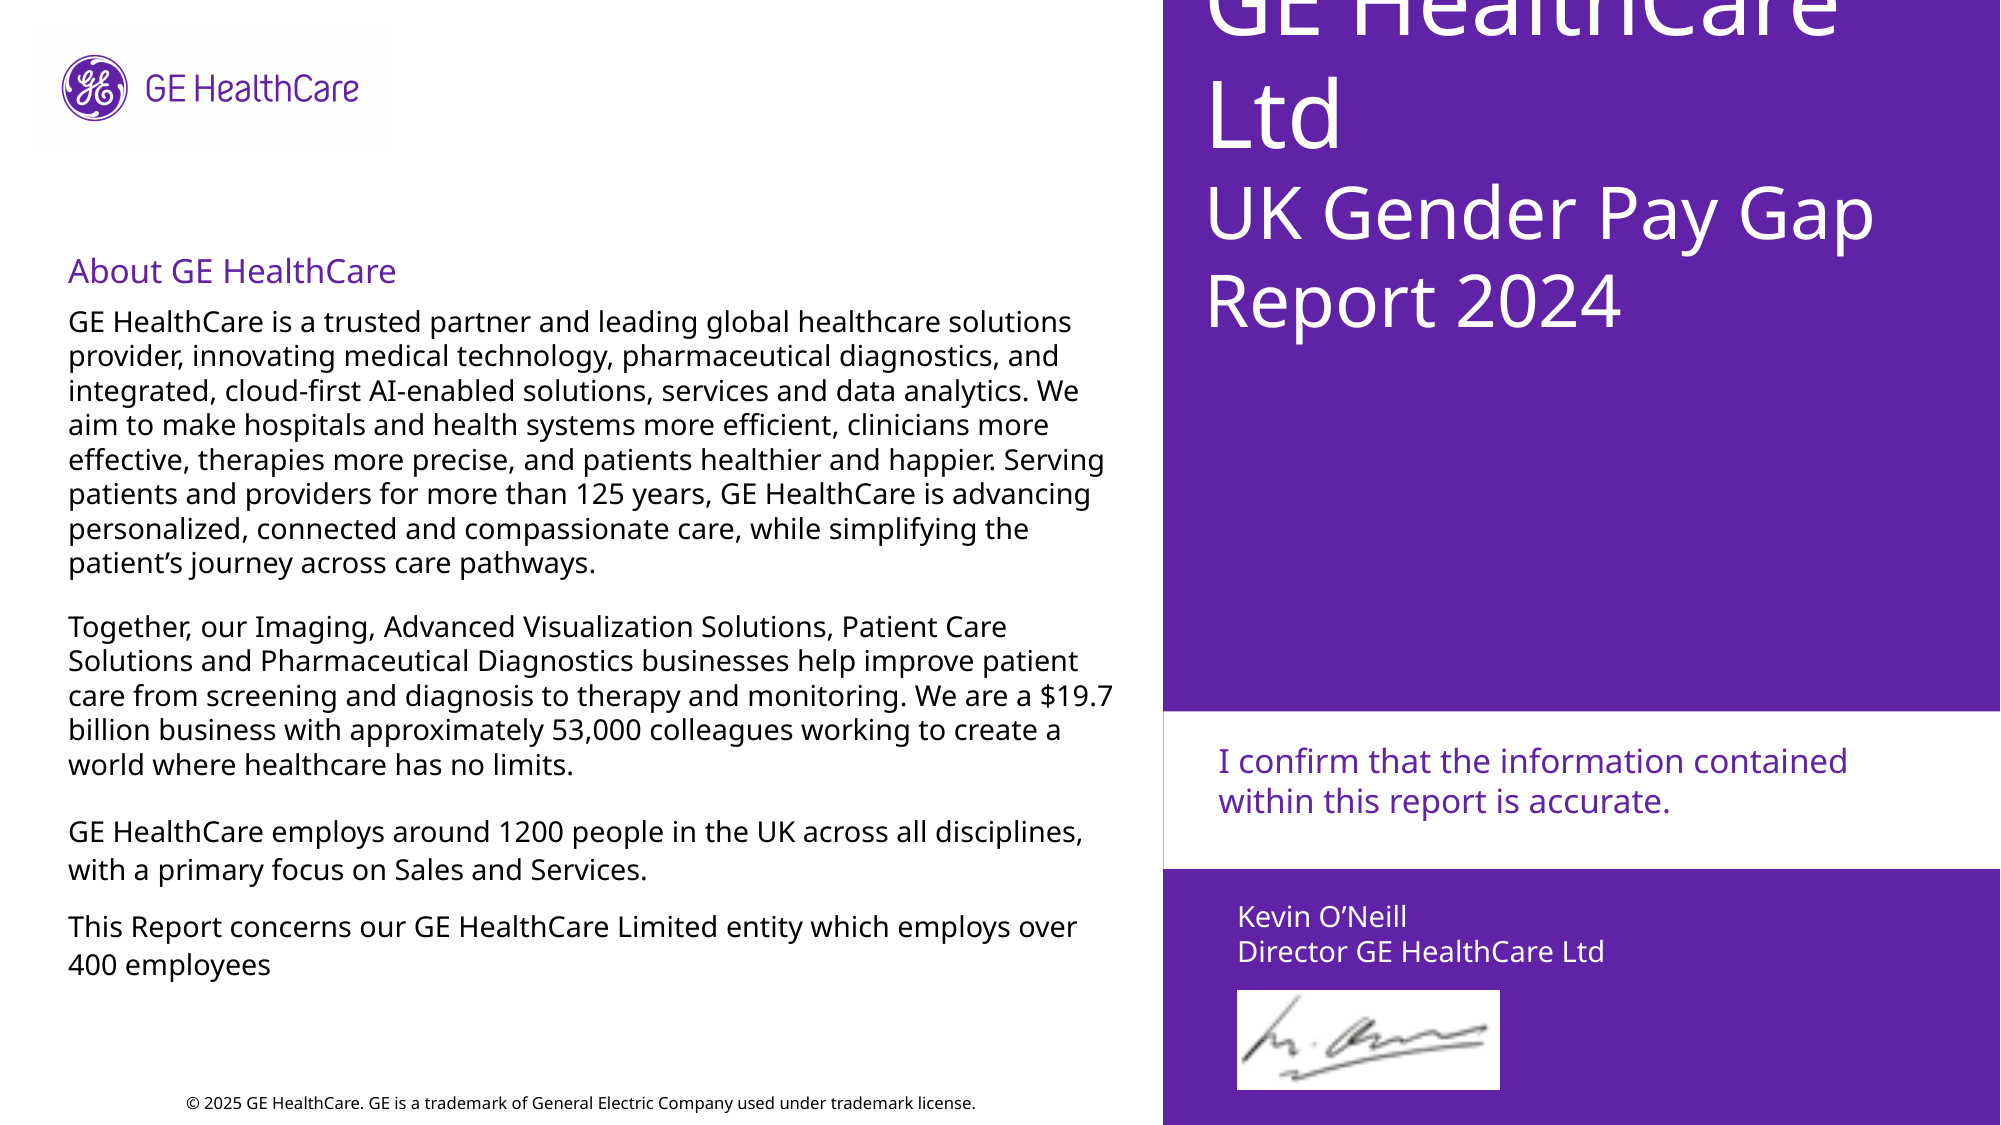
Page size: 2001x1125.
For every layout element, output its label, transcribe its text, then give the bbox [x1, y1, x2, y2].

text_box GE HealthCare Ltd UK Gender Pay Gap Report 2024 [1204, 12, 1965, 342]
list About GE HealthCare [68, 229, 971, 290]
text_box Kevin O’Neill Director GE HealthCare Ltd [1237, 897, 1627, 968]
text_box [1163, 711, 2000, 869]
list GE HealthCare is a trusted partner and leading global healthcare solutions provider, innovating medical technology, pharmaceutical diagnostics, and integrated, cloud-first AI-enabled solutions, services and data analytics. We aim to make hospitals and health systems more efficient, clinicians more effective, therapies more precise, and patients healthier and happier. Serving patients and providers for more than 125 years, GE HealthCare is advancing personalized, connected and compassionate care, while simplifying the patient’s journey across care pathways. Together, our Imaging, Advanced Visualization Solutions, Patient Care Solutions and Pharmaceutical Diagnostics businesses help improve patient care from screening and diagnosis to therapy and monitoring. We are a $19.7 billion business with approximately 53,000 colleagues working to create a world where healthcare has no limits. GE HealthCare employs around 1200 people in the UK across all disciplines, with a primary focus on Sales and Services. This Report concerns our GE HealthCare Limited entity which employs over 400 employees [68, 303, 1125, 989]
text_box © 2025 GE HealthCare. GE is a trademark of General Electric Company used under trademark license. [0, 1083, 1164, 1125]
picture [1236, 990, 1500, 1090]
text_box I confirm that the information contained within this report is accurate. [1218, 740, 1950, 821]
picture [35, 28, 385, 148]
